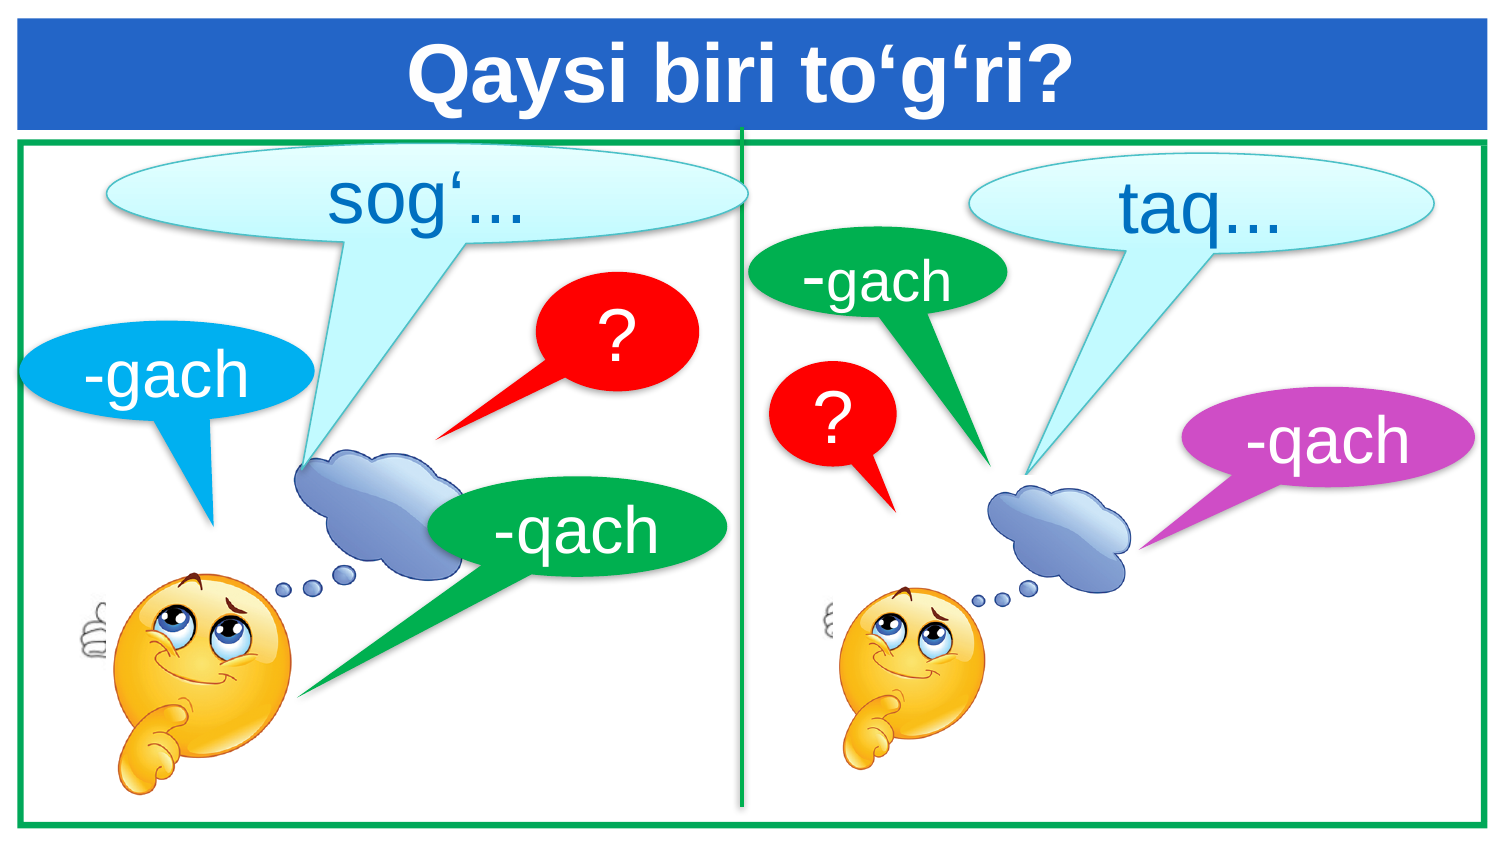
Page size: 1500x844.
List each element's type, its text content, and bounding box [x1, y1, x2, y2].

text_box -gach [749, 225, 1009, 468]
text_box ? [440, 271, 700, 435]
picture [69, 436, 475, 809]
text_box -qach [1139, 385, 1476, 551]
picture [811, 475, 1135, 791]
text_box sog‘... [105, 142, 737, 435]
text_box -gach [18, 319, 316, 435]
text_box taq... [968, 152, 1435, 473]
title Qaysi biri to‘g‘ri? [104, 26, 1380, 127]
text_box -qach [480, 475, 729, 603]
text_box ? [768, 360, 898, 473]
